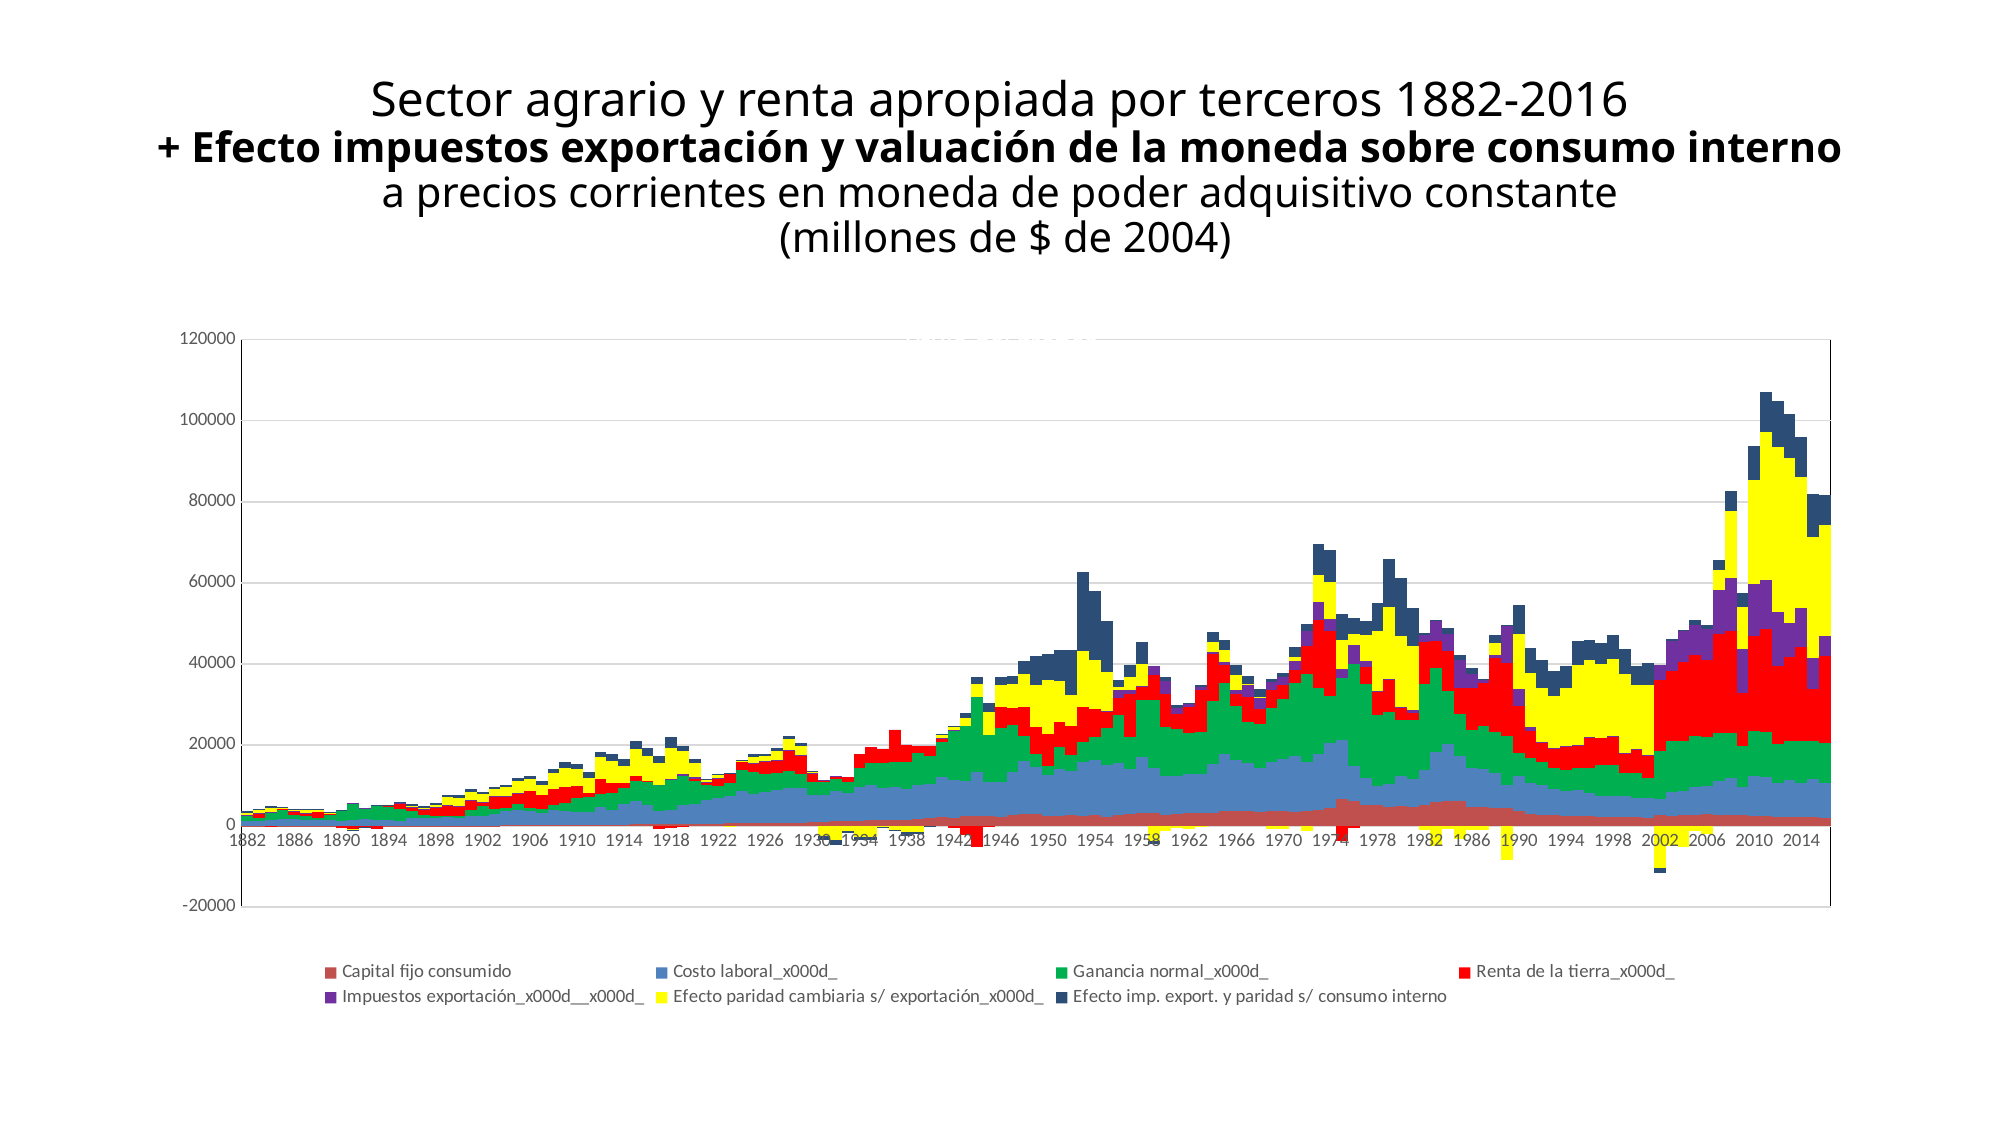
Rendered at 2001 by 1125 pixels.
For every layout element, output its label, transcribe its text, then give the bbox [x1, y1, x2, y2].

title Sector agrario y renta apropiada por terceros 1882-2016 + Efecto impuestos exportación y valuación de la moneda sobre consumo interno a precios corrientes en moneda de poder adquisitivo constante (millones de $ de 2004) [137, 59, 1863, 278]
chart [137, 299, 1863, 1014]
